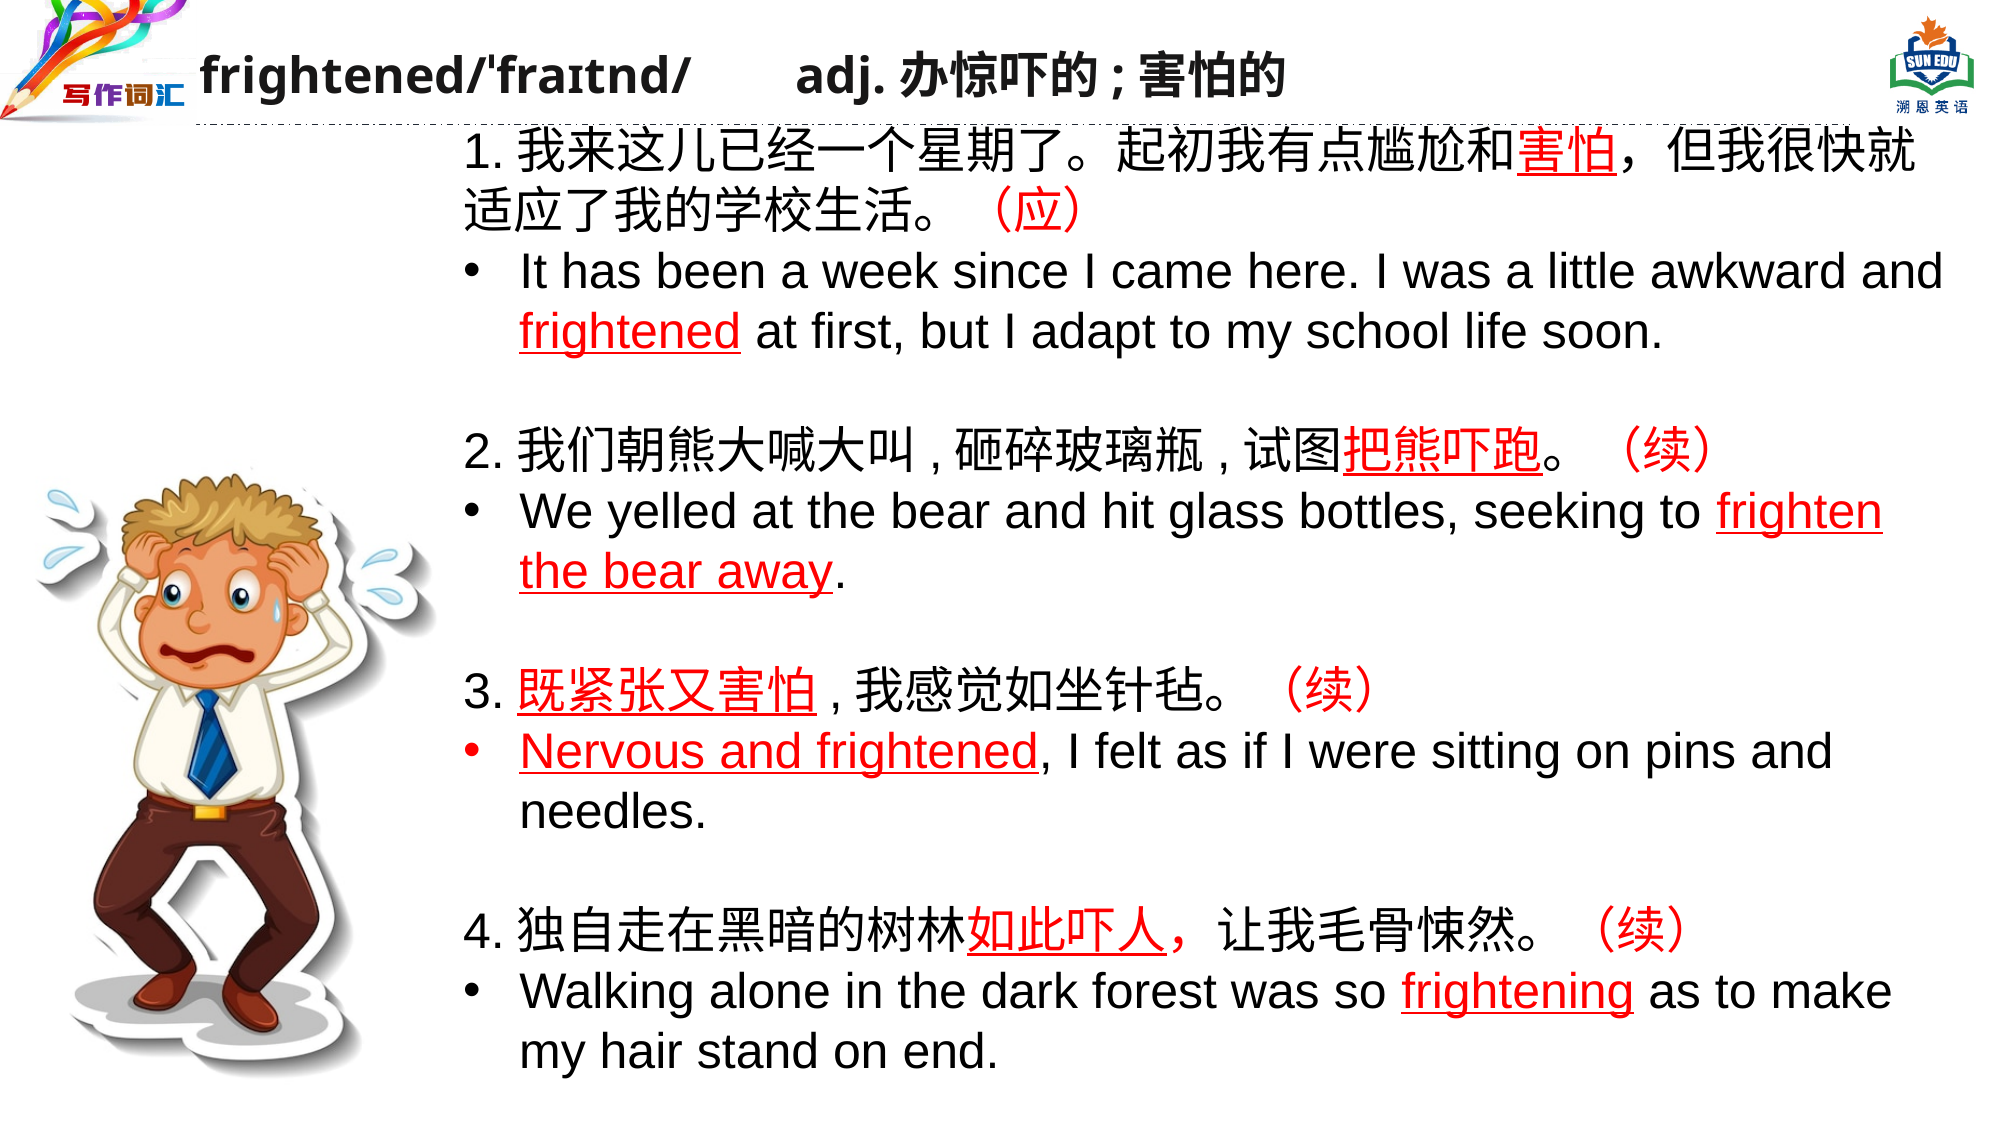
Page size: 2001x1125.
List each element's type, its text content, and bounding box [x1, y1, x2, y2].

picture [1882, 13, 1983, 119]
picture [0, 0, 197, 127]
text_box frightened/ˈfraɪtnd/ adj.办惊吓的;害怕的 [197, 35, 1416, 111]
picture [17, 443, 449, 1097]
text_box 1.我来这儿已经一个星期了。起初我有点尴尬和害怕，但我很快就适应了我的学校生活。（应） It has been a week since I came here. I was a little awkward and frightened at first, but I adapt to my school life soon. 2.我们朝熊大喊大叫,砸碎玻璃瓶,试图把熊吓跑。（续） We yelled at the bear and hit glass bottles, seeking to frighten the bear away. 3.既紧张又害怕,我感觉如坐针毡。（续） Nervous and frightened, I felt as if I were sitting on pins and needles. 4.独自走在黑暗的树林如此吓人，让我毛骨悚然。（续） Walking alone in the dark forest was so frightening as to make my hair stand on end. [448, 111, 1981, 1087]
